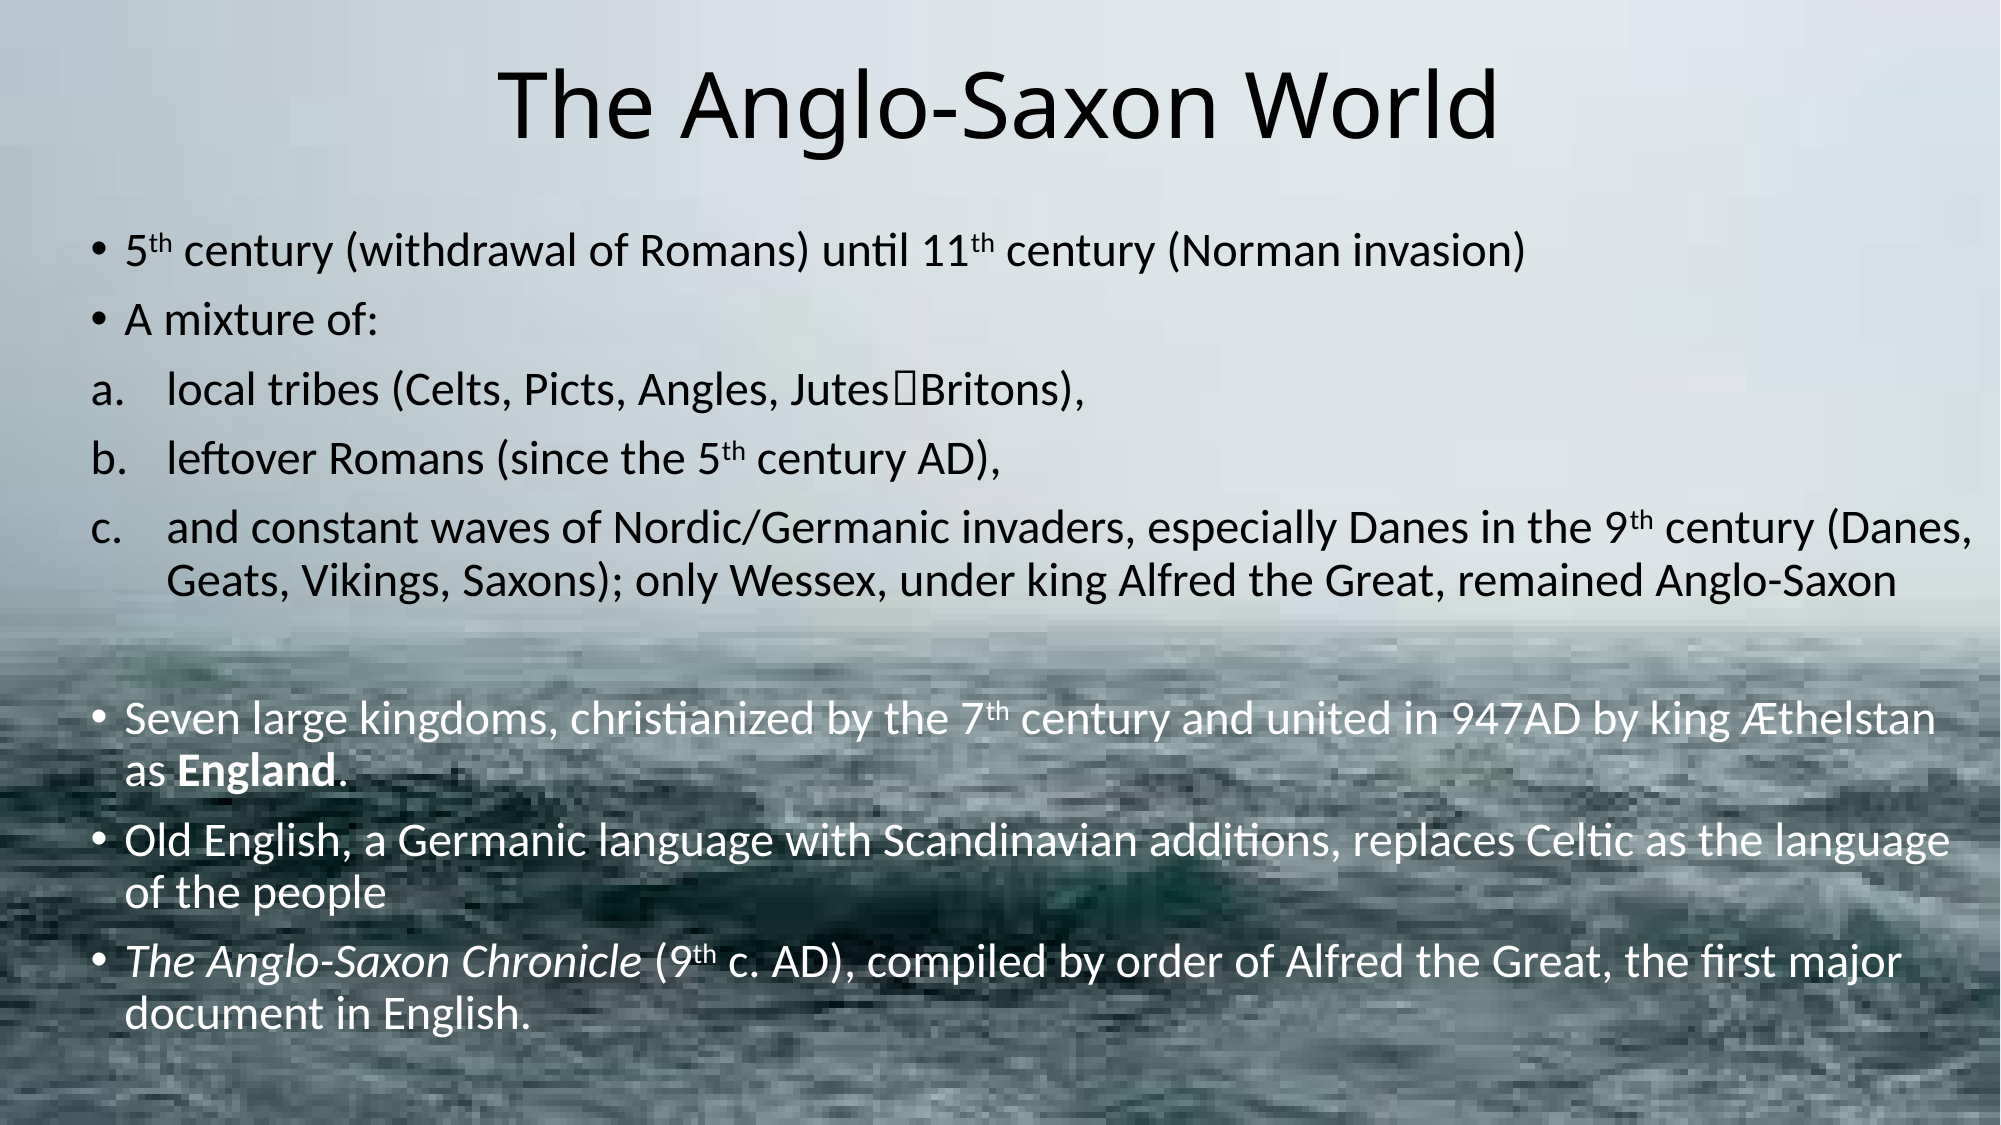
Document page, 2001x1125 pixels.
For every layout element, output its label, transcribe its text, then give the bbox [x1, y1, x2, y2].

title The Anglo-Saxon World [137, 0, 1863, 217]
list 5th century (withdrawal of Romans) until 11th century (Norman invasion) A mixture of: local tribes (Celts, Picts, Angles, JutesBritons), leftover Romans (since the 5th century AD), and constant waves of Nordic/Germanic invaders, especially Danes in the 9th century (Danes, Geats, Vikings, Saxons); only Wessex, under king Alfred the Great, remained Anglo-Saxon Seven large kingdoms, christianized by the 7th century and united in 947AD by king Æthelstan as England. Old English, a Germanic language with Scandinavian additions, replaces Celtic as the language of the people The Anglo-Saxon Chronicle (9th c. AD), compiled by order of Alfred the Great, the first major document in English. [75, 217, 2000, 1108]
